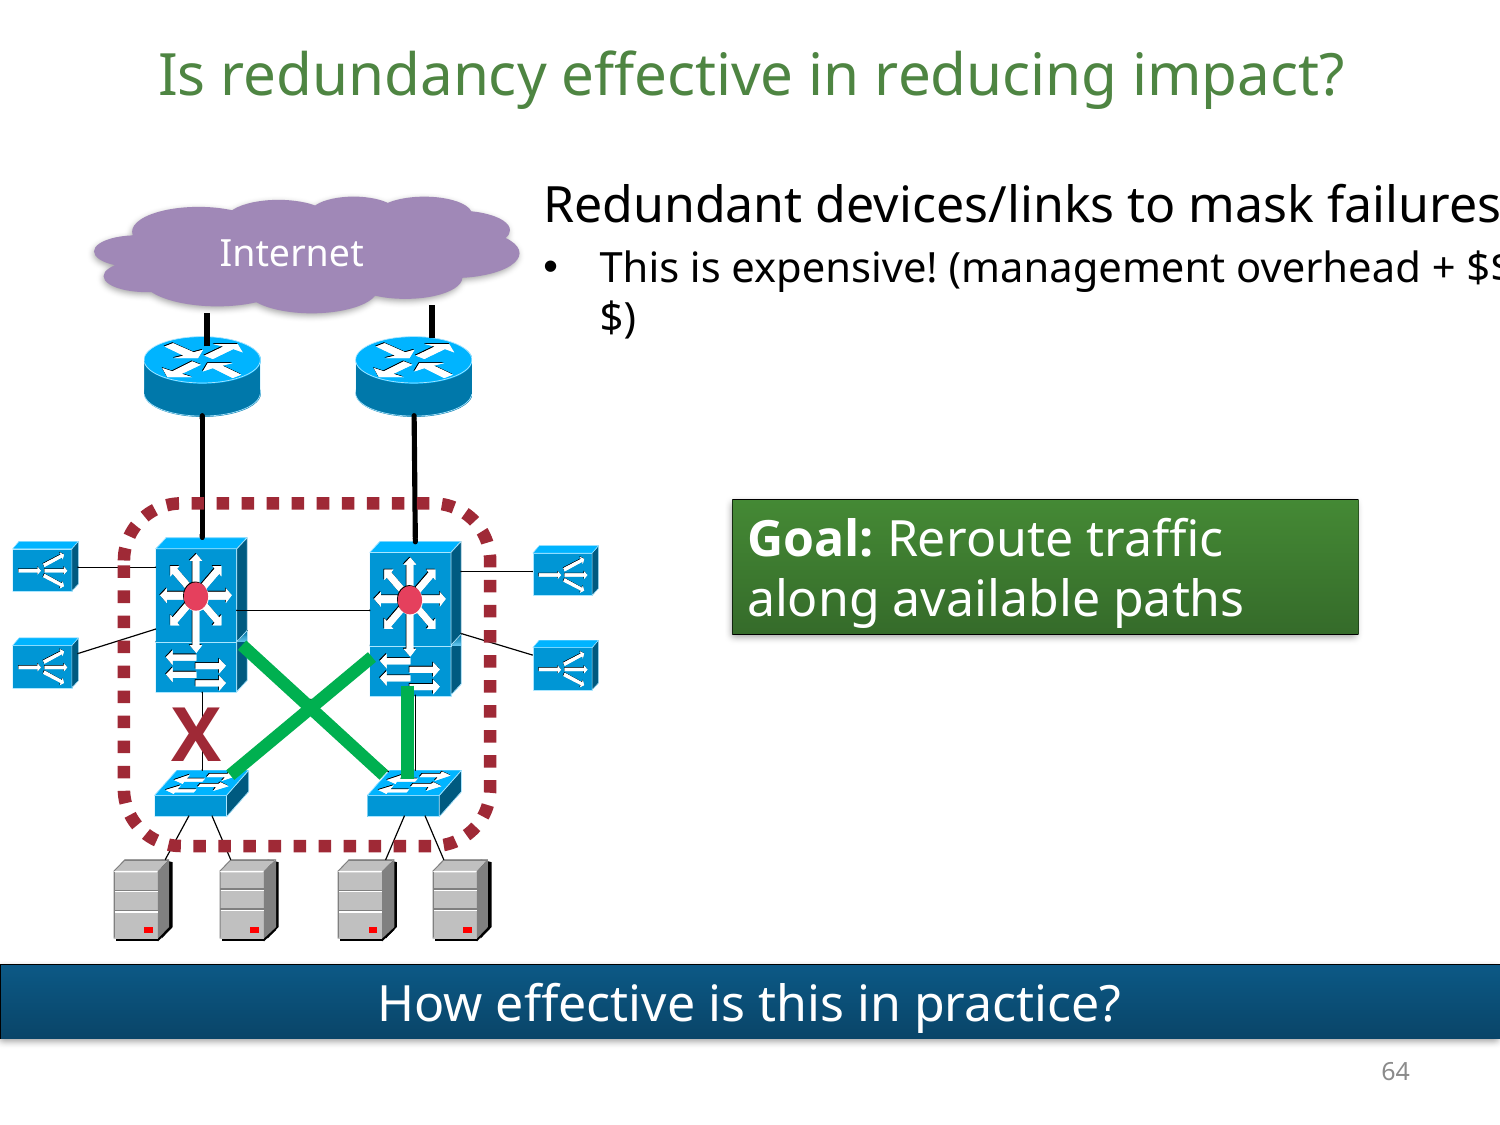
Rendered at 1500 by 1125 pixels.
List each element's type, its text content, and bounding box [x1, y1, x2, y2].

title Is redundancy effective in reducing impact? [76, 19, 1427, 126]
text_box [229, 656, 236, 776]
text_box Redundant devices/links to mask failures This is expensive! (management overhead + $$$) [528, 165, 1500, 461]
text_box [0, 196, 633, 964]
slide_number 64 [1074, 1042, 1425, 1103]
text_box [241, 644, 384, 776]
text_box Goal: Reroute traffic along available paths [732, 499, 1359, 635]
text_box How effective is this in practice? [0, 964, 1500, 1039]
